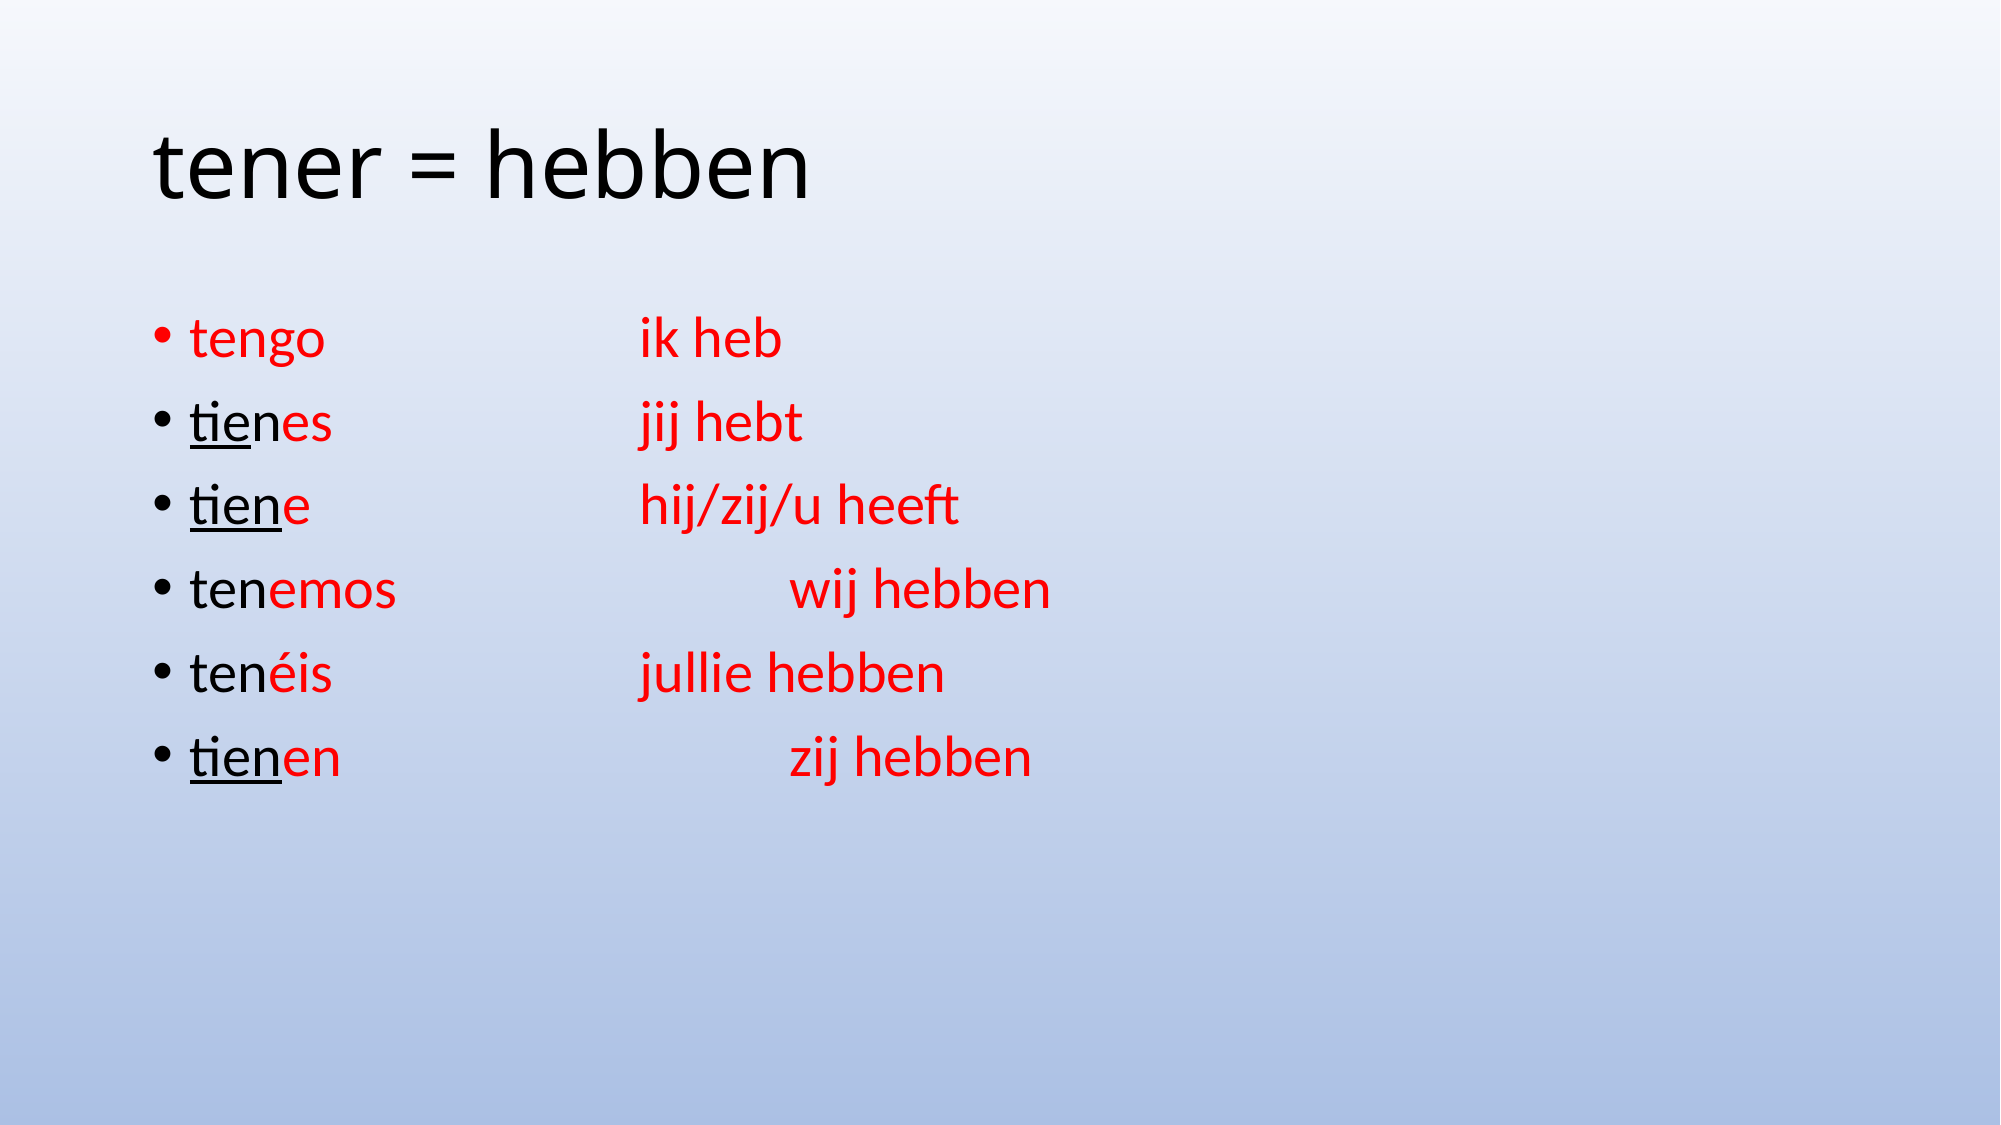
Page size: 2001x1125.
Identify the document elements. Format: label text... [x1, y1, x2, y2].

list tengo ik heb tienes jij hebt tiene hij/zij/u heeft tenemos wij hebben tenéis jullie hebben tienen zij hebben [137, 299, 1863, 1014]
title tener = hebben [137, 59, 1863, 278]
